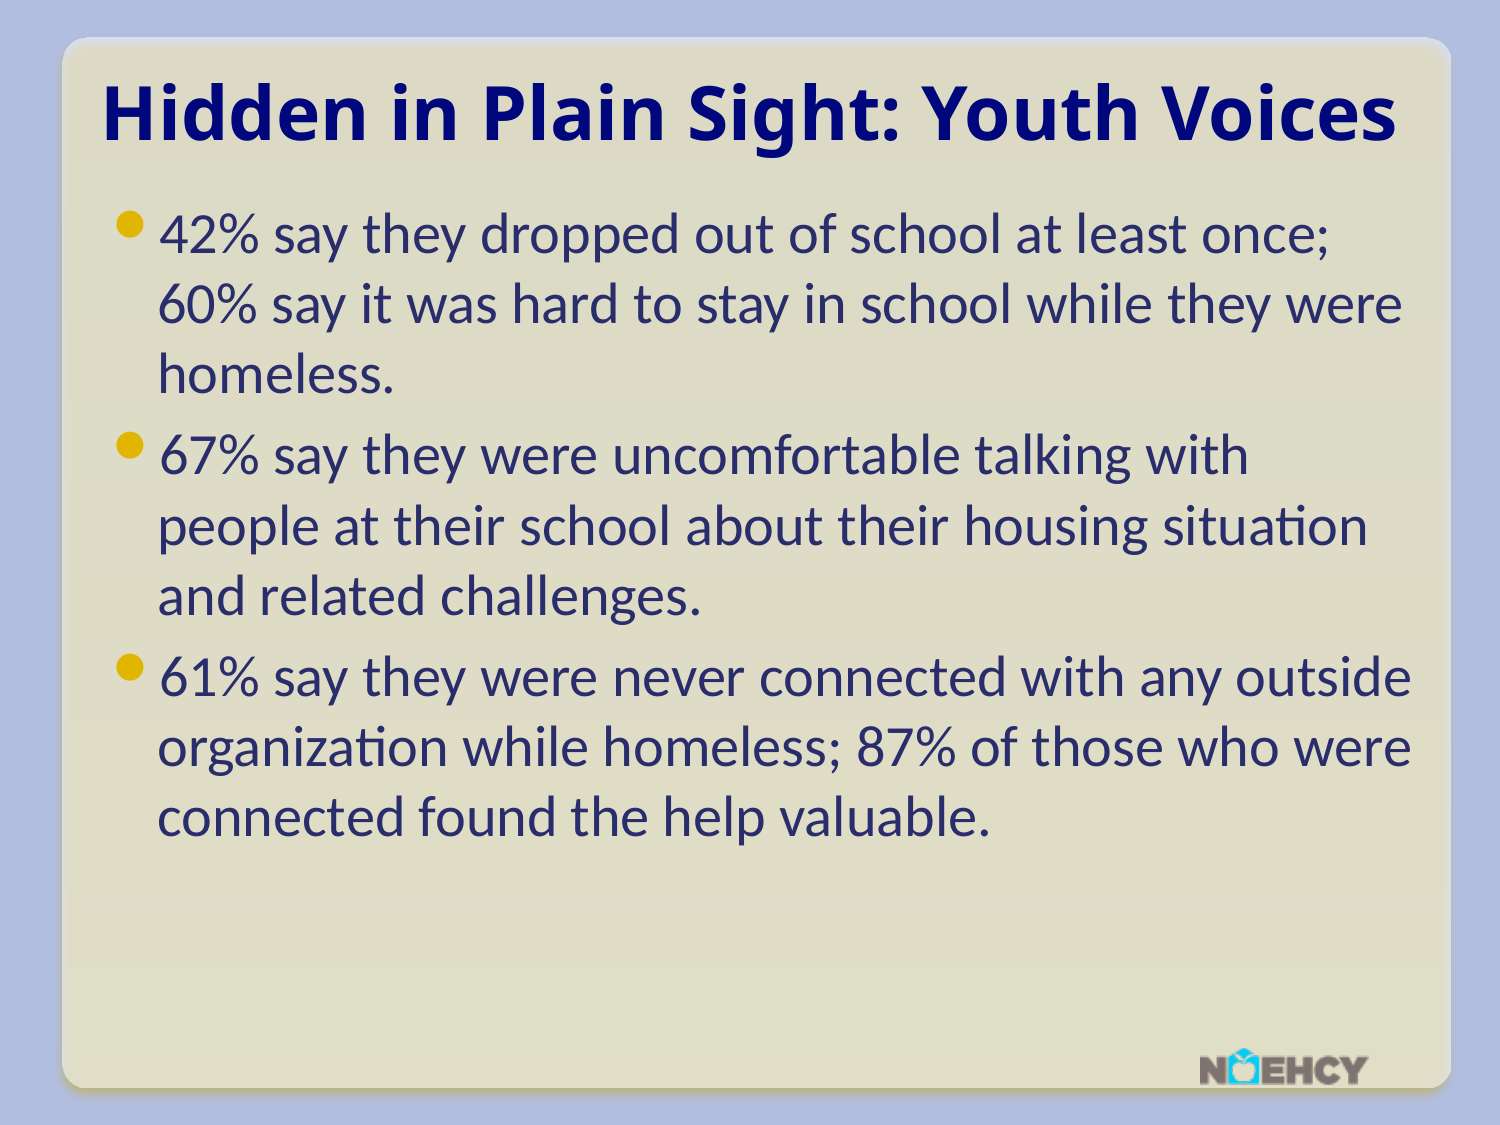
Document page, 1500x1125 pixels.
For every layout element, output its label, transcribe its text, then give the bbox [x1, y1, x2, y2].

list 42% say they dropped out of school at least once; 60% say it was hard to stay in school while they were homeless. 67% say they were uncomfortable talking with people at their school about their housing situation and related challenges. 61% say they were never connected with any outside organization while homeless; 87% of those who were connected found the help valuable. [75, 187, 1425, 930]
picture [1200, 1048, 1369, 1088]
title Hidden in Plain Sight: Youth Voices [75, 24, 1425, 163]
